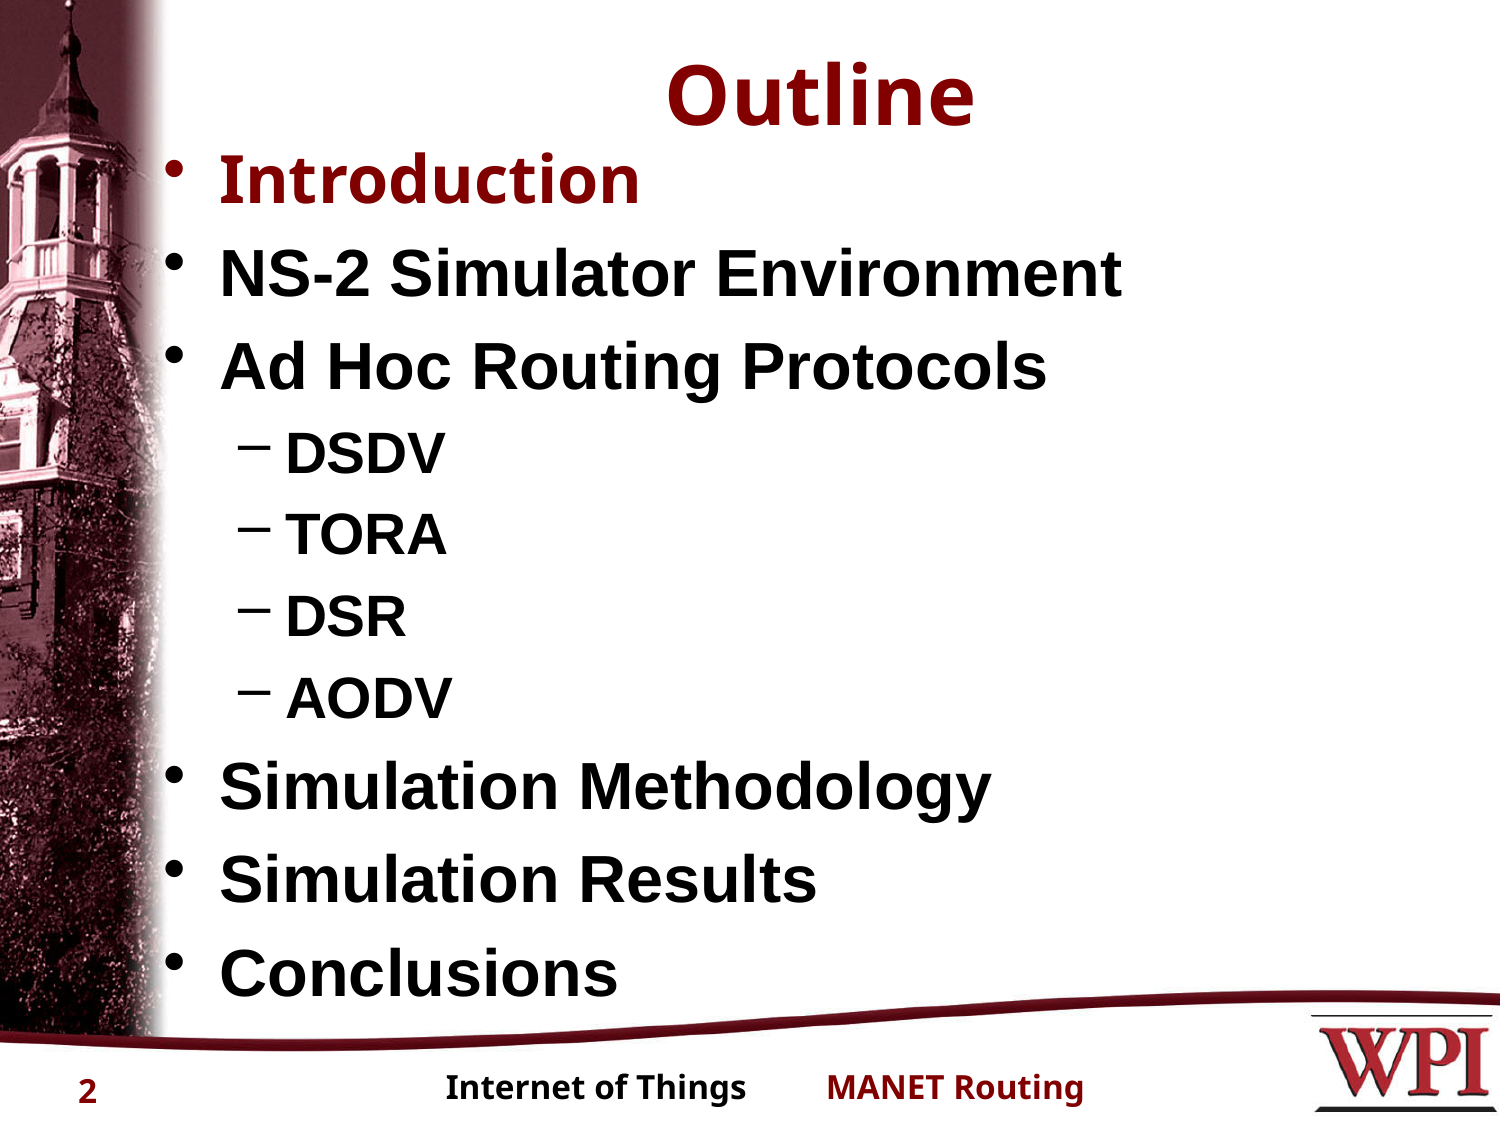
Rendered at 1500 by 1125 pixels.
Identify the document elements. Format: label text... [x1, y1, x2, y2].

footer Internet of Things MANET Routing [430, 1058, 1235, 1118]
picture [0, 0, 1500, 1125]
slide_number 2 [0, 1027, 113, 1118]
list Introduction NS-2 Simulator Environment Ad Hoc Routing Protocols DSDV TORA DSR AODV Simulation Methodology Simulation Results Conclusions [147, 128, 1424, 872]
title Outline [159, 11, 1483, 174]
